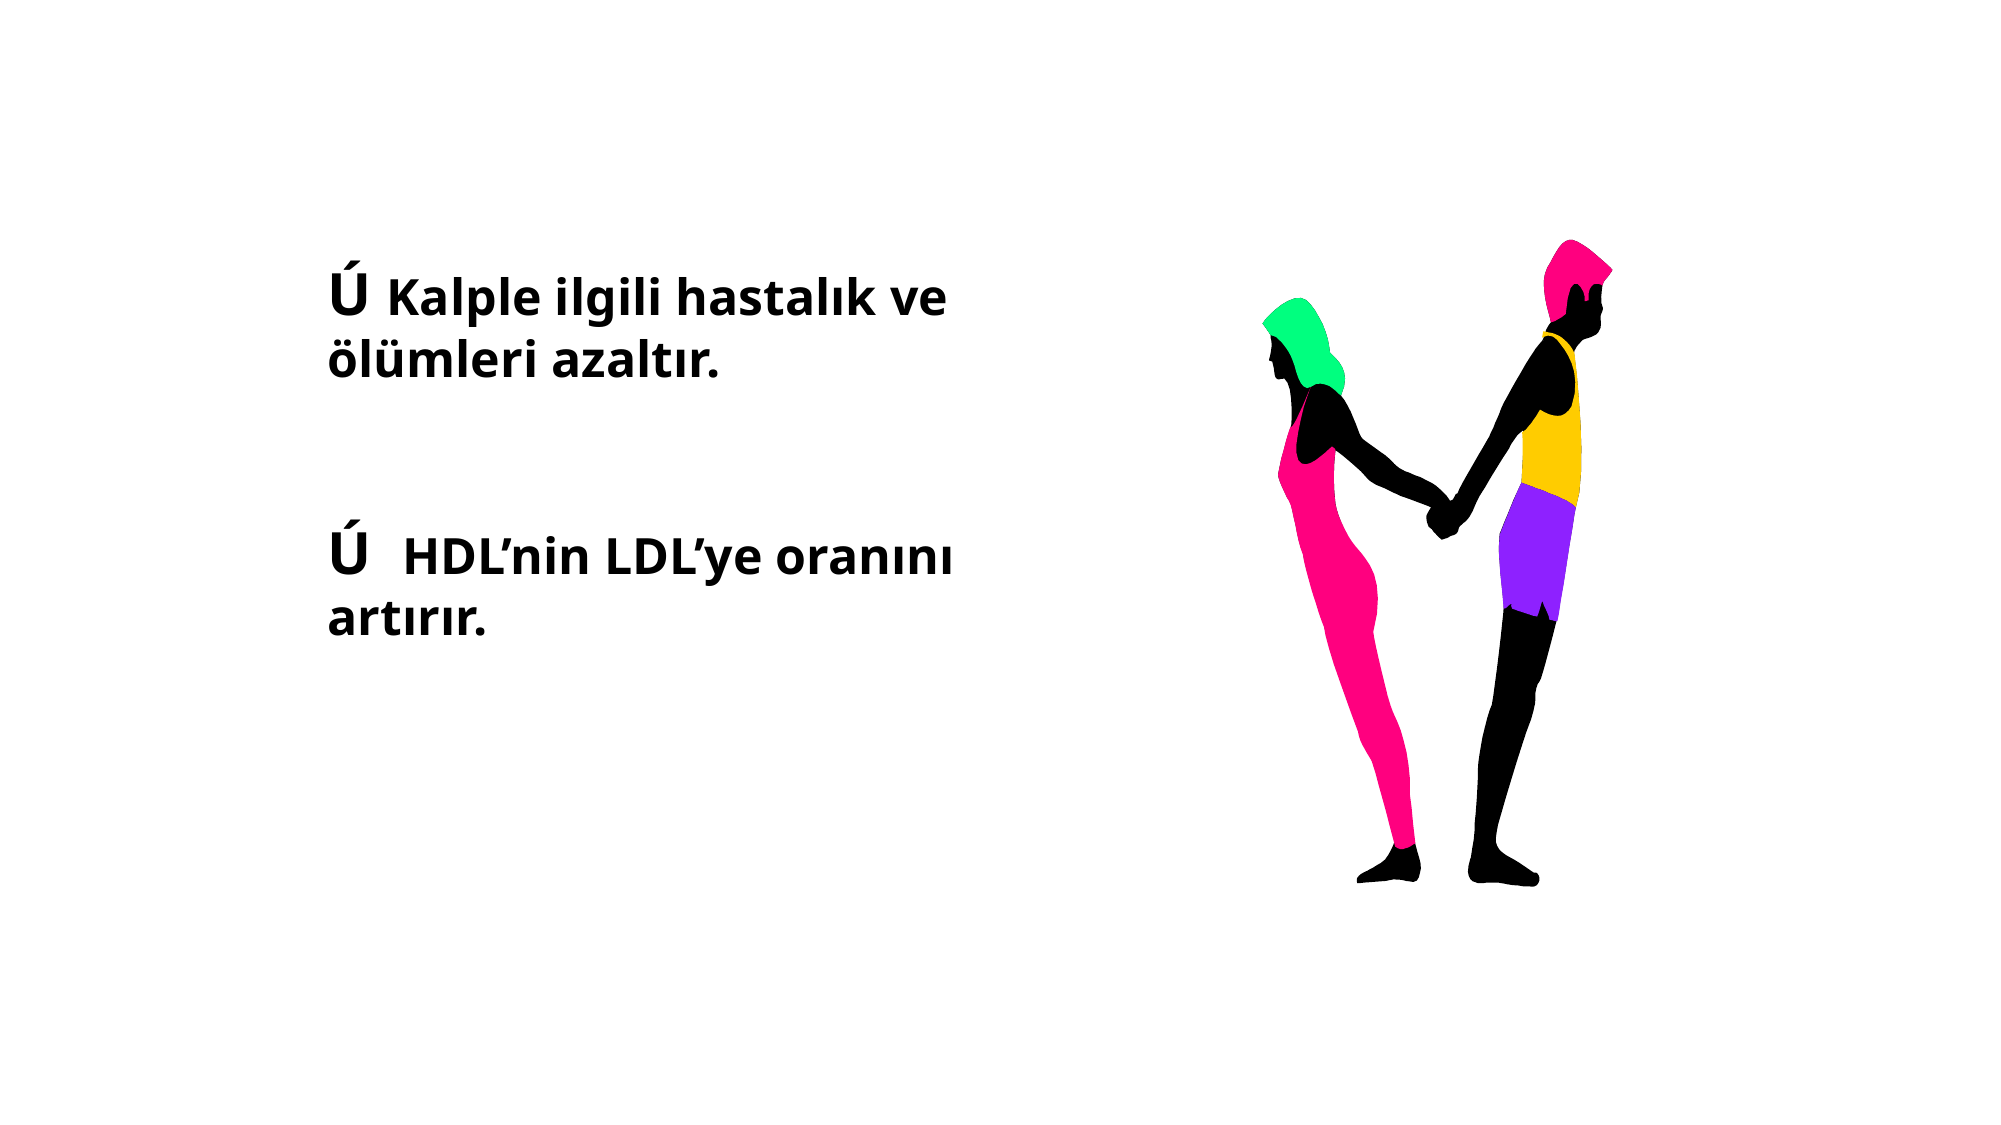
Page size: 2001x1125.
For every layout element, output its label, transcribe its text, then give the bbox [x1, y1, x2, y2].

text_box Ú Kalple ilgili hastalık ve ölümleri azaltır. Ú HDL’nin LDL’ye oranını artırır. [312, 249, 1038, 852]
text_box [1262, 237, 1615, 890]
